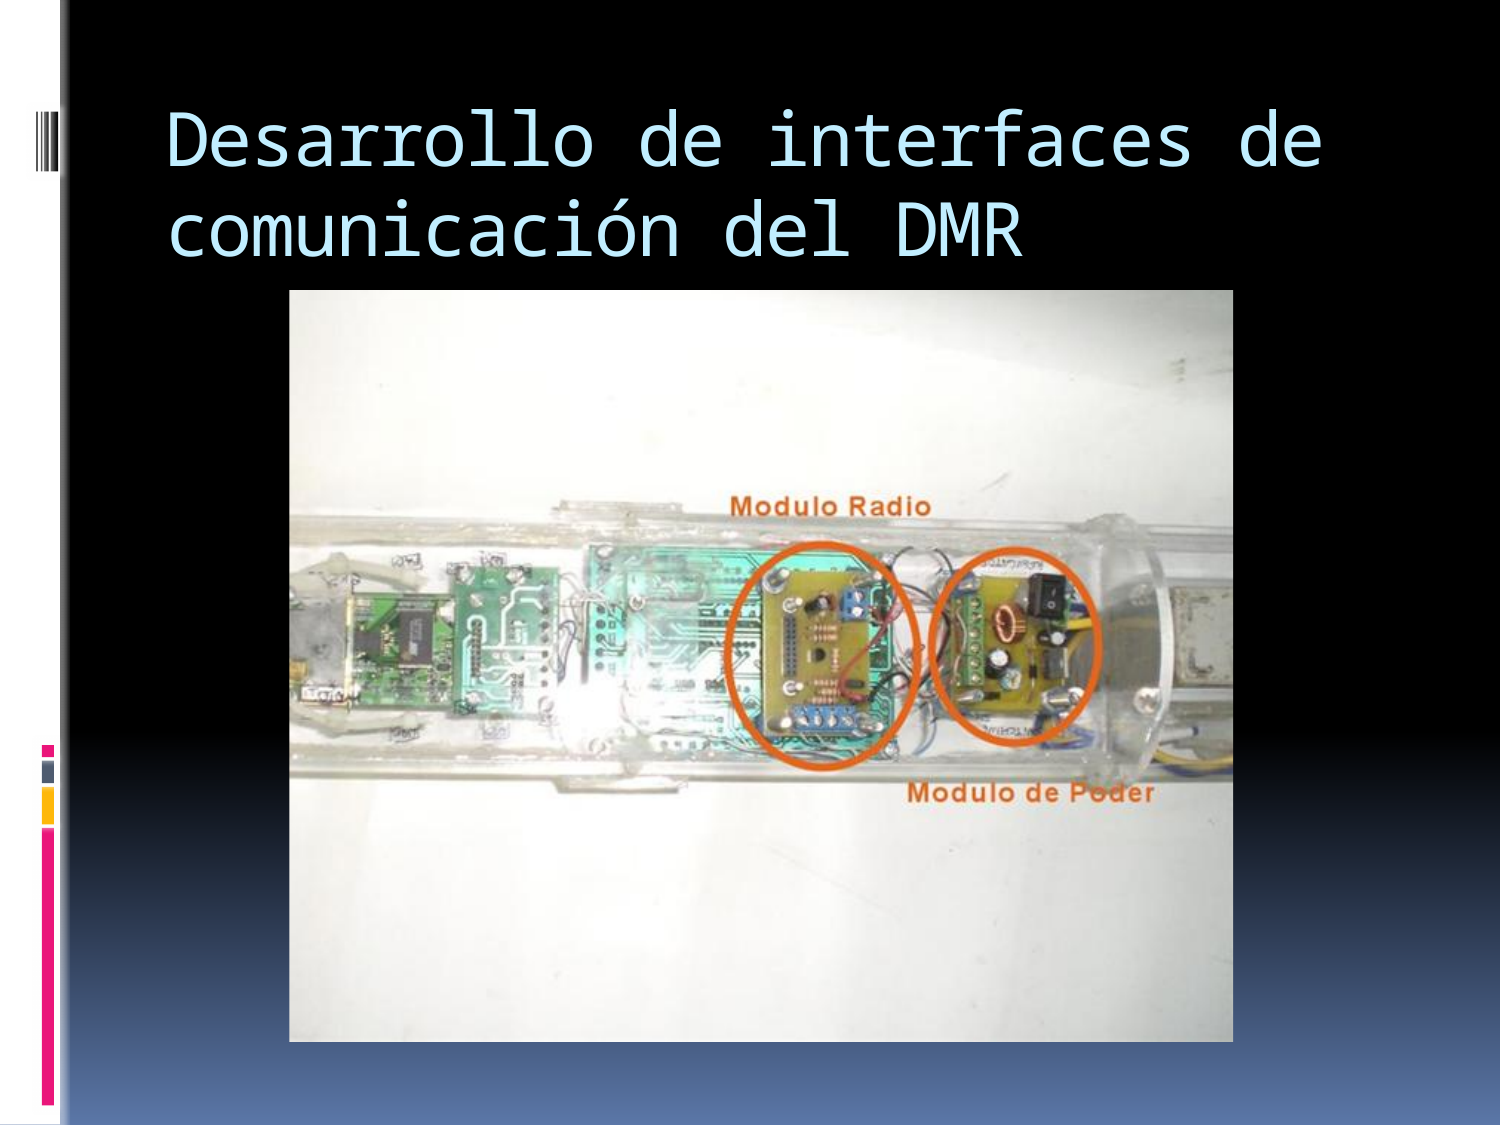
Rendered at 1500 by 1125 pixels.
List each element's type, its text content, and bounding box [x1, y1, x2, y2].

title Desarrollo de interfaces de comunicación del DMR [150, 84, 1425, 235]
picture [288, 290, 1234, 1043]
